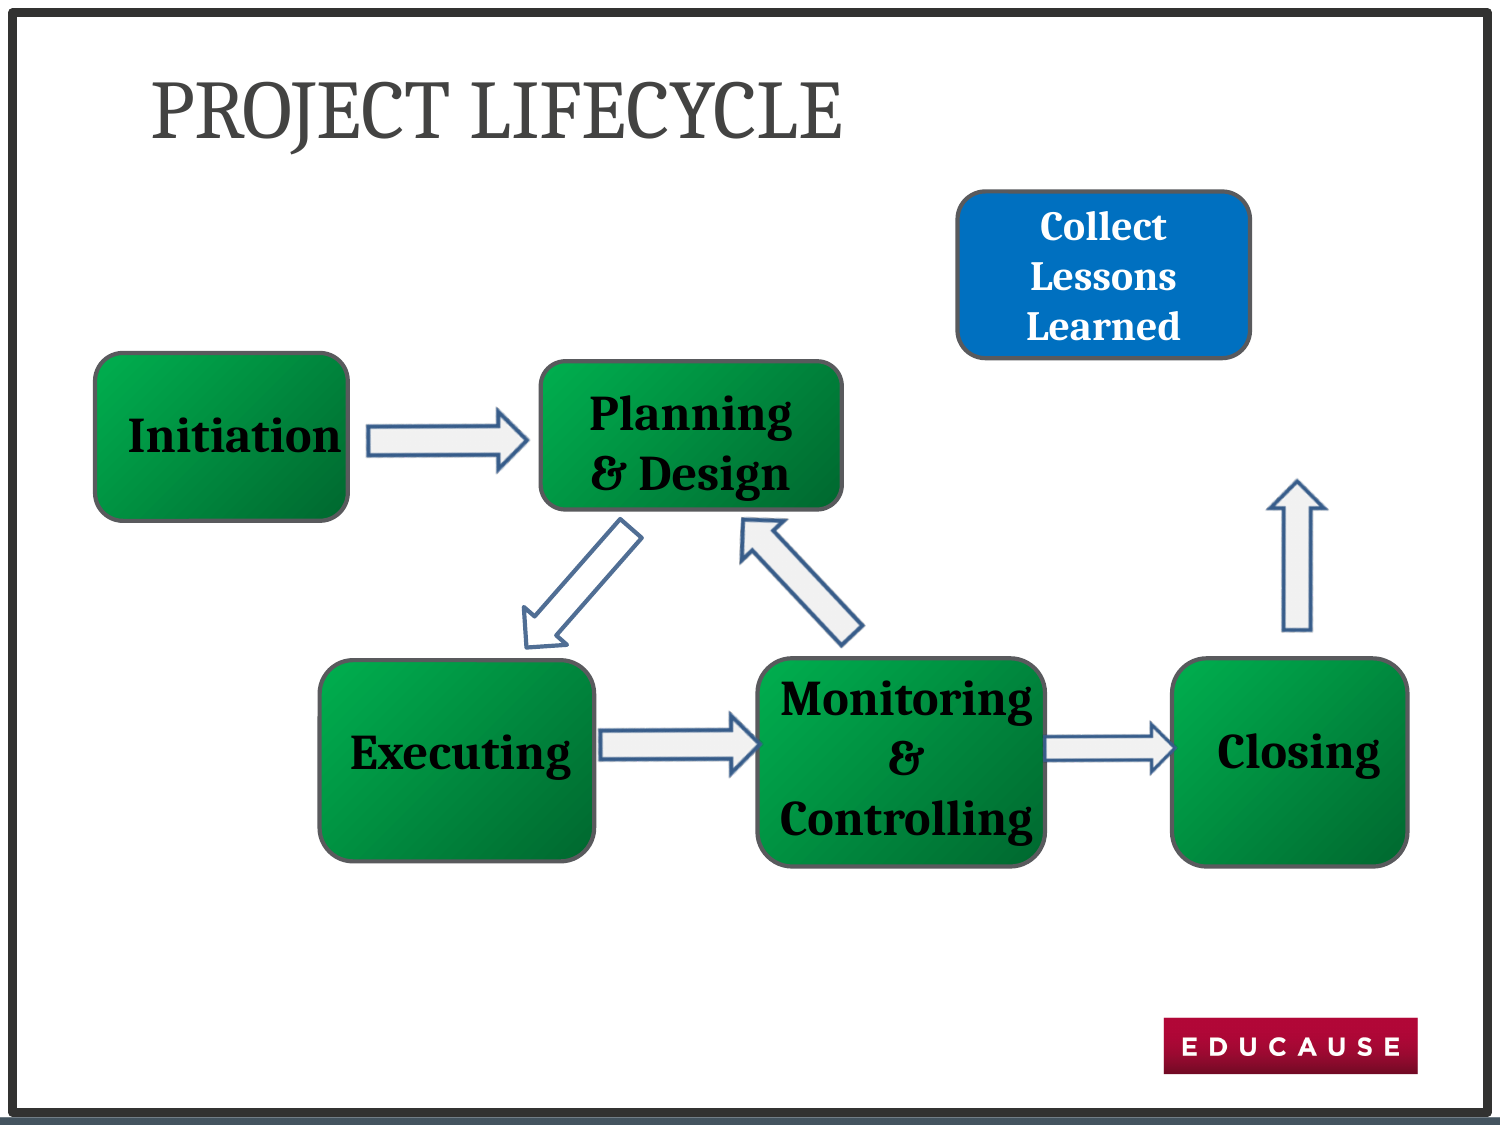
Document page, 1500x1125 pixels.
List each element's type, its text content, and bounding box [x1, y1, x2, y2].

text_box [92, 350, 350, 523]
picture [0, 0, 1500, 1125]
title Project Lifecycle [135, 60, 1369, 150]
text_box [319, 658, 1163, 867]
text_box [538, 359, 844, 512]
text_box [1171, 658, 1408, 867]
text_box [10, 10, 1490, 1115]
text_box [521, 516, 644, 650]
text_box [957, 191, 1251, 359]
text_box Planning & Design [561, 373, 820, 508]
text_box Initiation [112, 394, 357, 470]
